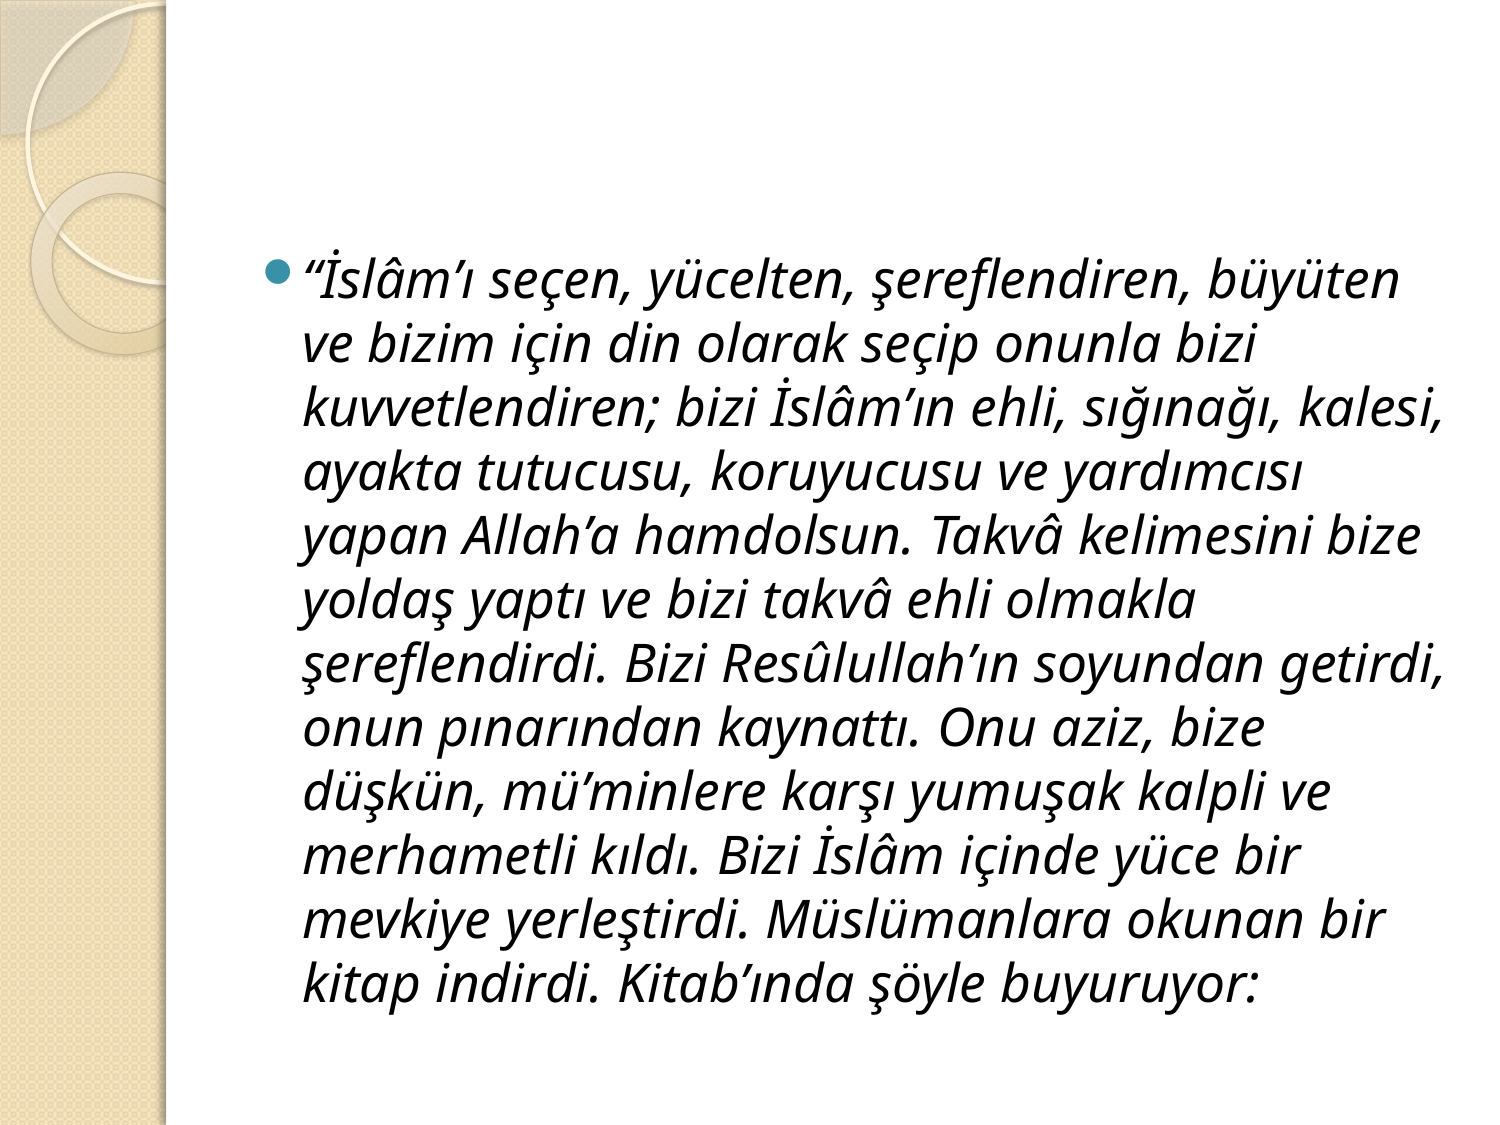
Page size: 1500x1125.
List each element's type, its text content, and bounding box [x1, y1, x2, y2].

list “İslâm’ı seçen, yücelten, şereflendiren, büyüten ve bizim için din olarak seçip onunla bizi kuvvetlendiren; bizi İslâm’ın ehli, sığınağı, kalesi, ayakta tutucusu, koruyucusu ve yardımcısı yapan Allah’a hamdolsun. Takvâ kelimesini bize yoldaş yaptı ve bizi takvâ ehli olmakla şereflendirdi. Bizi Resûlullah’ın soyundan getirdi, onun pınarından kaynattı. Onu aziz, bize düşkün, mü’minlere karşı yumuşak kalpli ve merhametli kıldı. Bizi İslâm içinde yüce bir mevkiye yerleştirdi. Müslümanlara okunan bir kitap indirdi. Kitab’ında şöyle buyuruyor: [235, 237, 1466, 1025]
